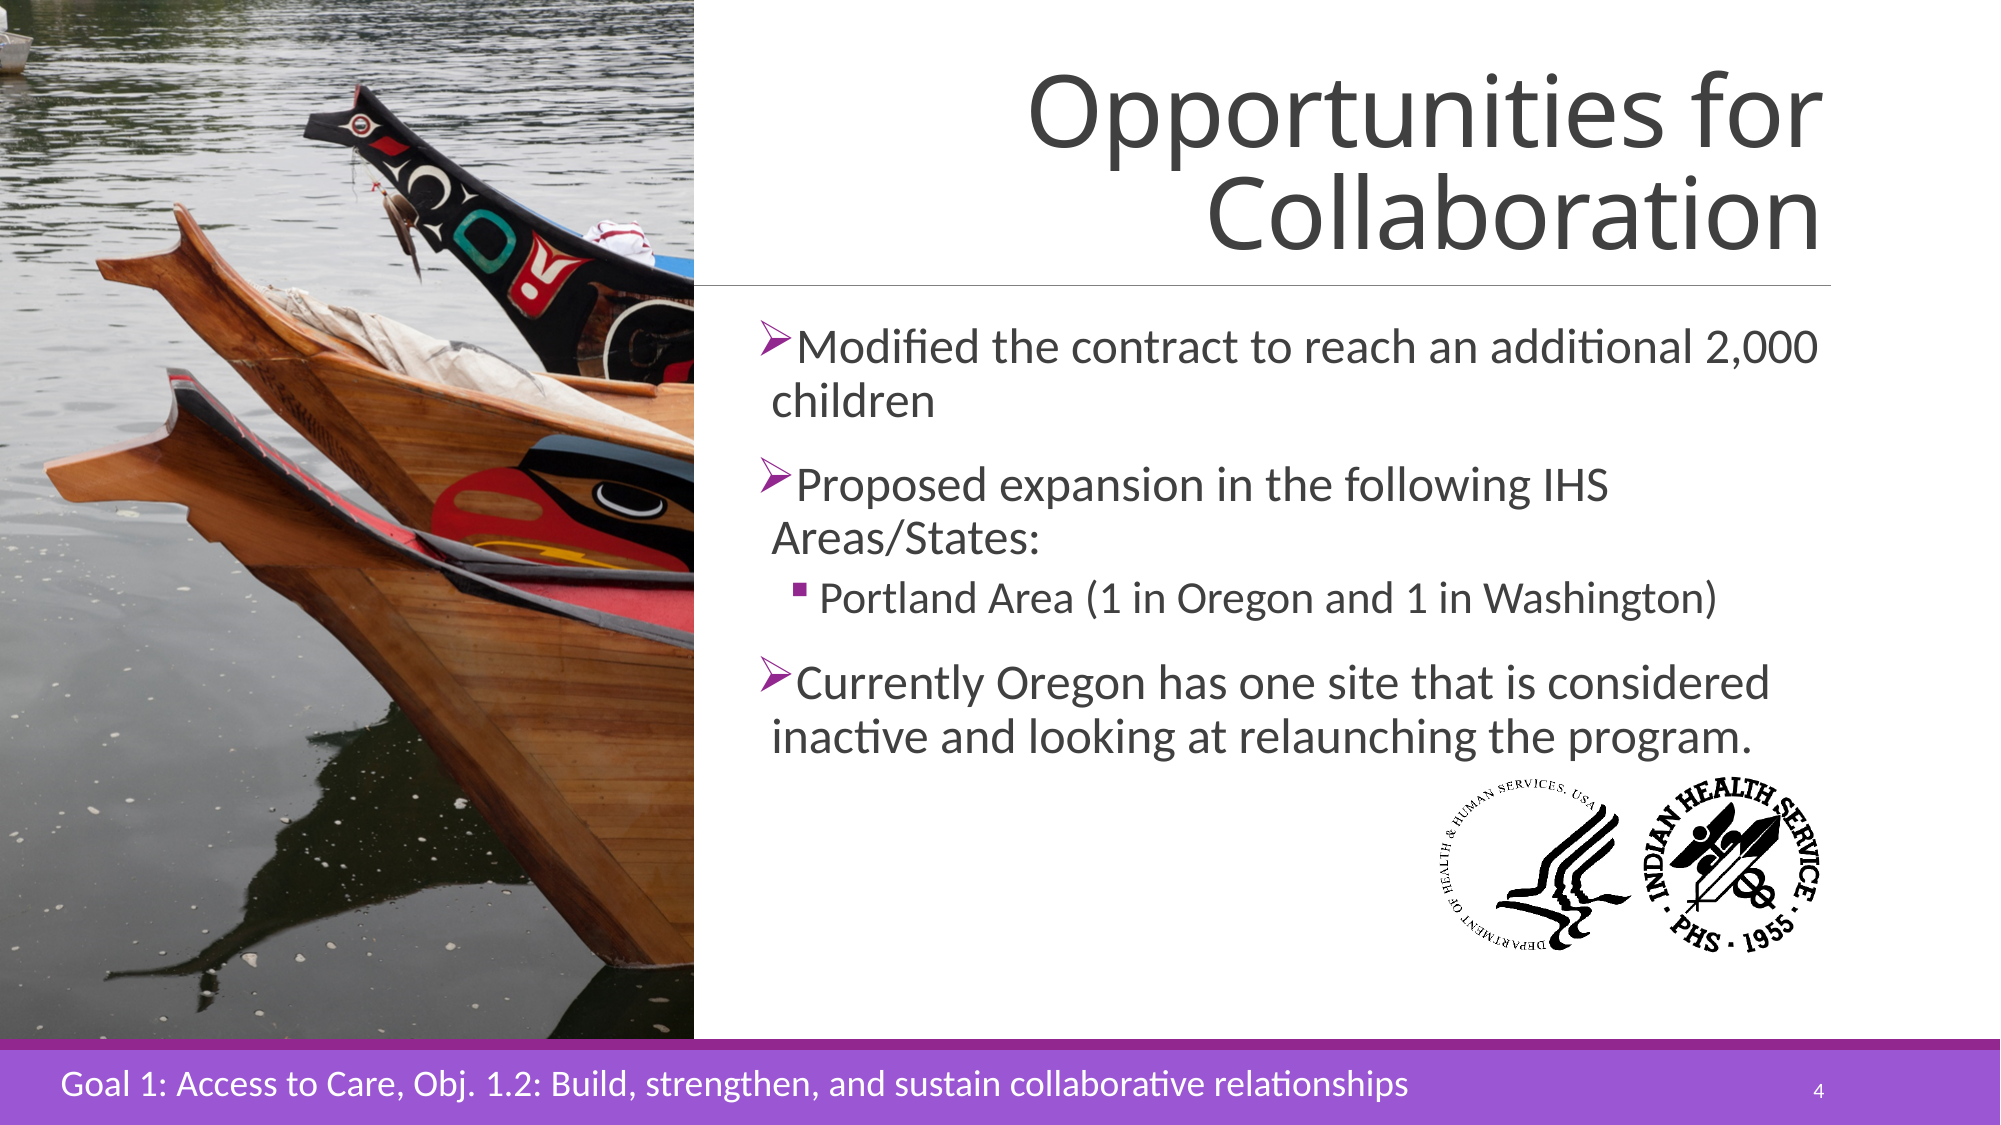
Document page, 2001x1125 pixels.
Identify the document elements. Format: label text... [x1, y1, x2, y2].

slide_number 4 [1624, 1059, 1840, 1120]
list Modified the contract to reach an additional 2,000 children Proposed expansion in the following IHS Areas/States: Portland Area (1 in Oregon and 1 in Washington) Currently Oregon has one site that is considered inactive and looking at relaunching the program. [756, 313, 1830, 974]
title Opportunities for Collaboration [702, 47, 1840, 278]
text_box Goal 1: Access to Care, Obj. 1.2: Build, strengthen, and sustain collaborative relationships [45, 1052, 1625, 1112]
picture [0, 0, 694, 1040]
